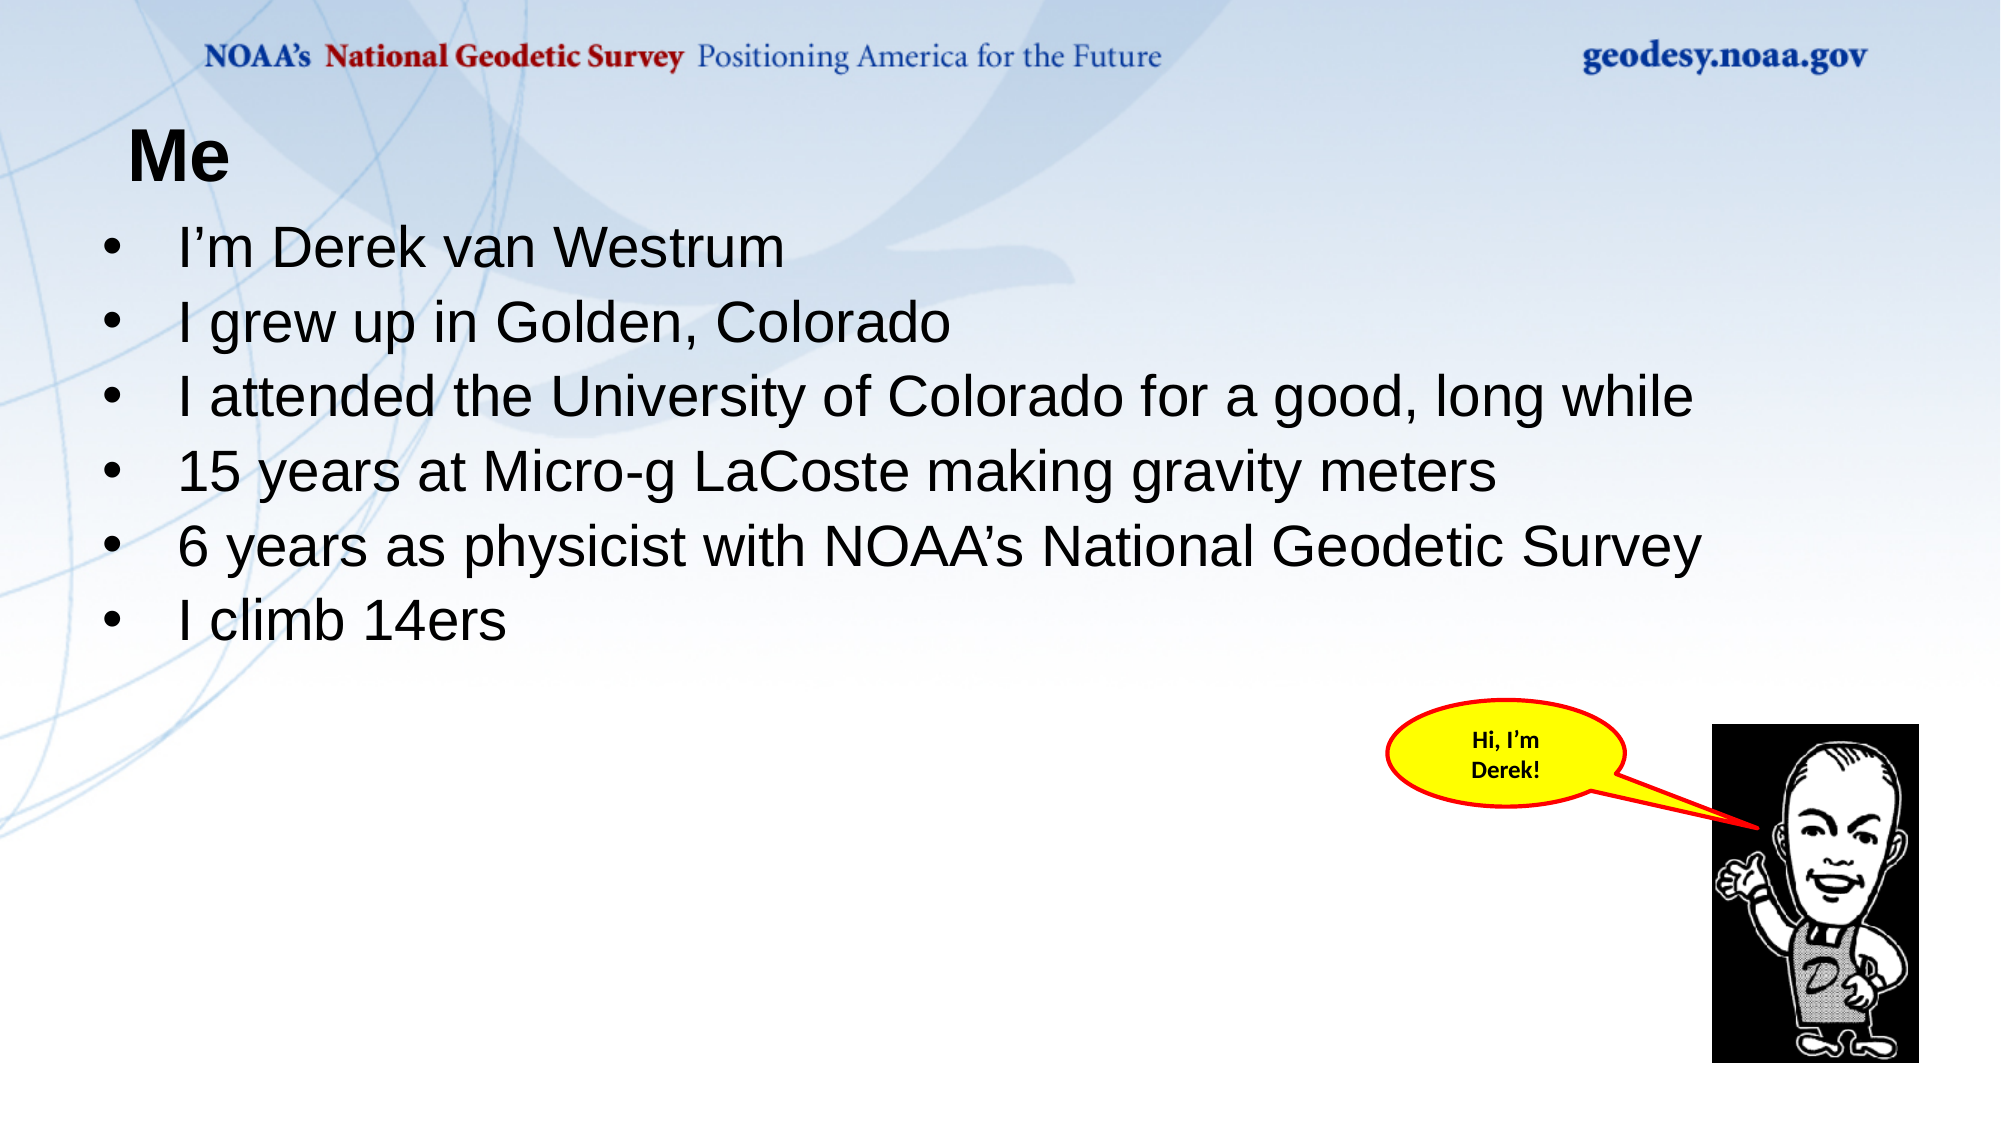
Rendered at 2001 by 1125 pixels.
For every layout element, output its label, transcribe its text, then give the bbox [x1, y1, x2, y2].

picture [0, 0, 2001, 1125]
title Me [112, 99, 1375, 209]
text_box Hi, I’m Derek! [1385, 697, 1707, 820]
list I’m Derek van Westrum I grew up in Golden, Colorado I attended the University of Colorado for a good, long while 15 years at Micro-g LaCoste making gravity meters 6 years as physicist with NOAA’s National Geodetic Survey I climb 14ers [87, 209, 1938, 679]
